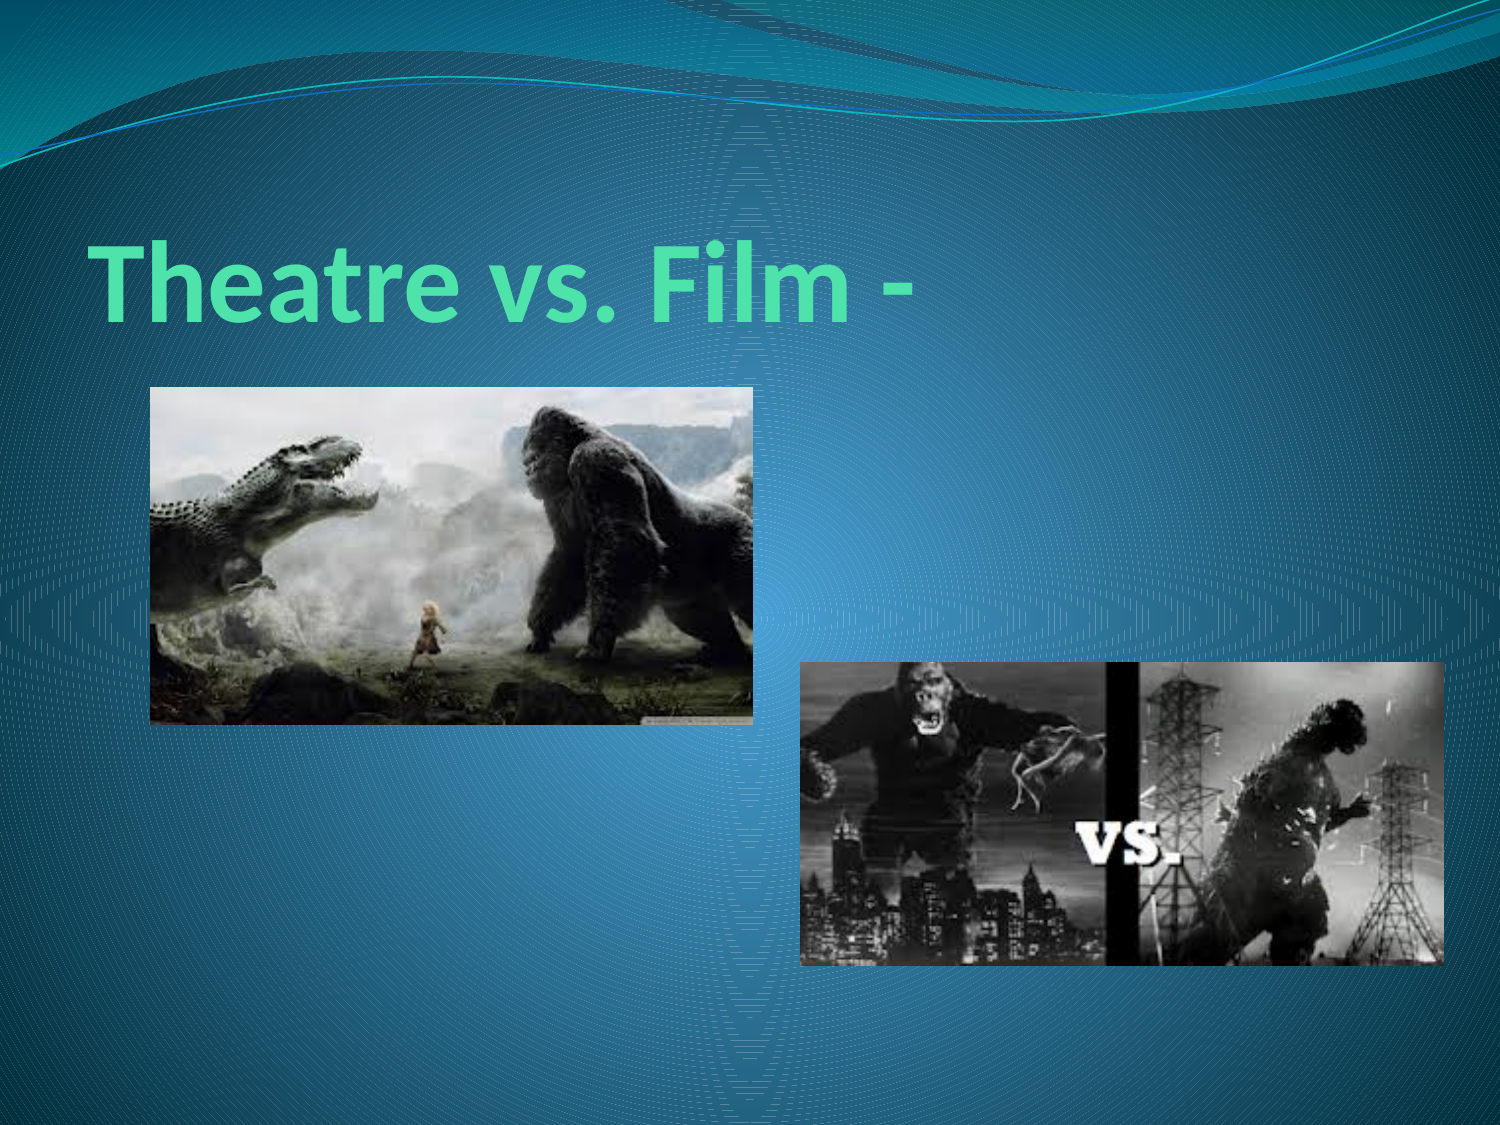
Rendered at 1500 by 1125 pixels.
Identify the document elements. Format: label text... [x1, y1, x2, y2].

picture [799, 662, 1444, 966]
title Theatre vs. Film - [87, 262, 1363, 486]
picture [149, 387, 753, 726]
